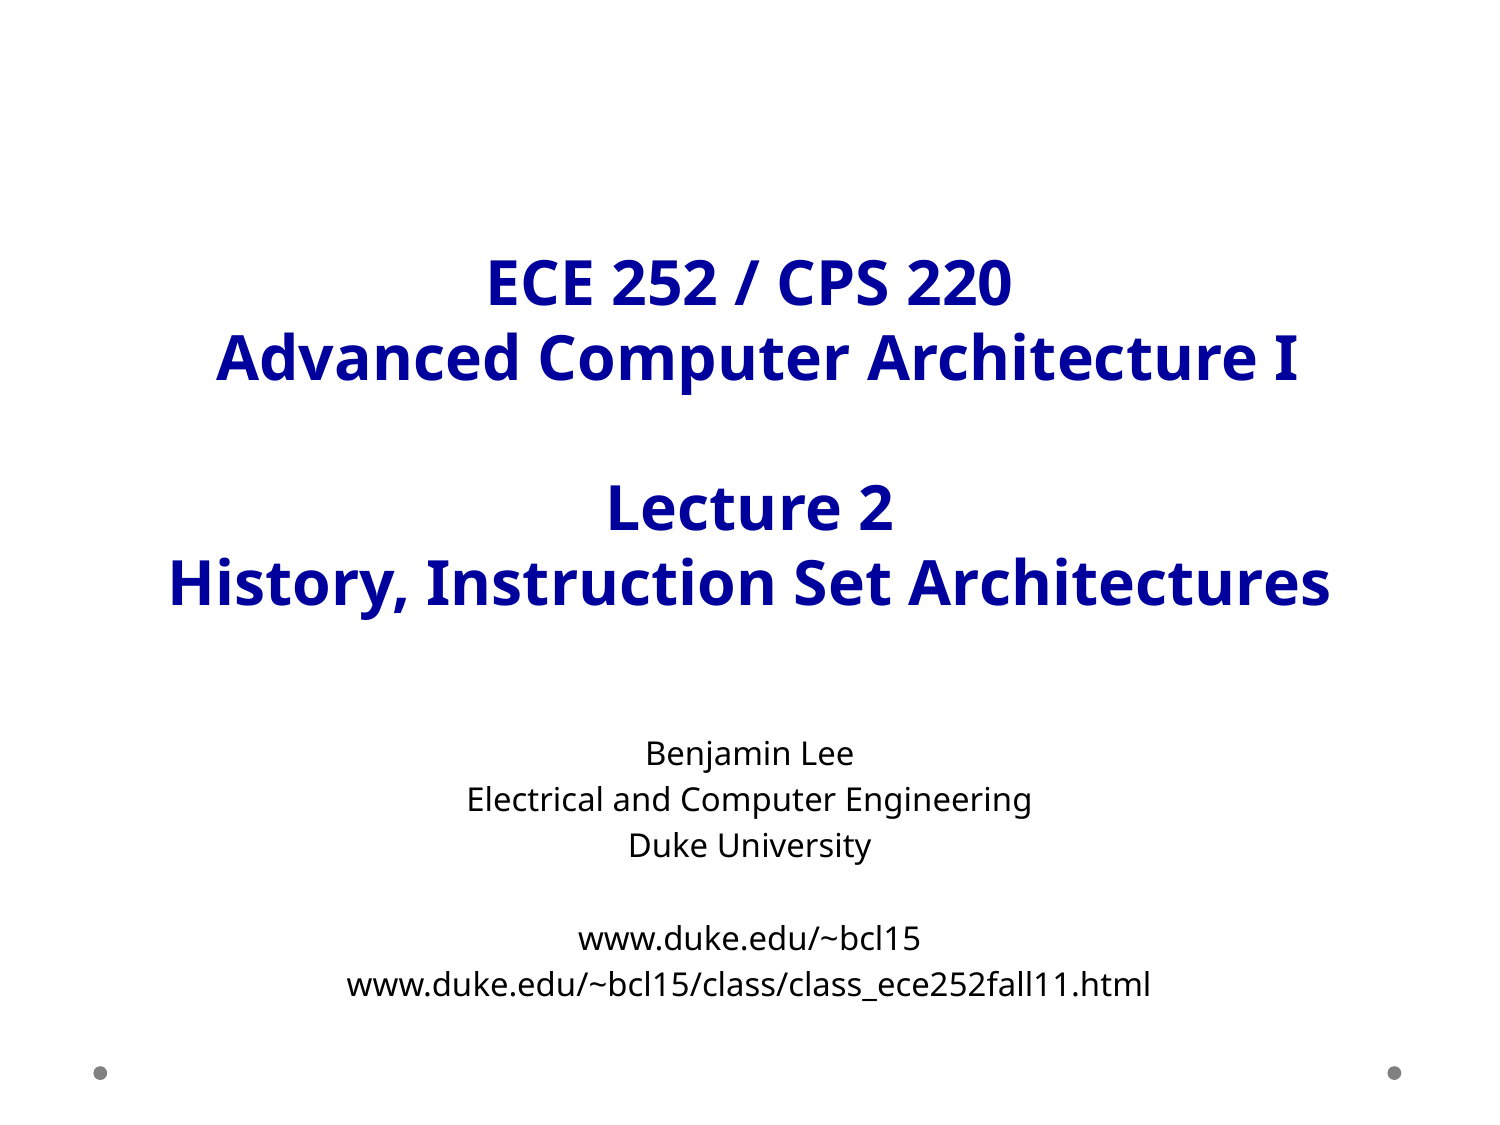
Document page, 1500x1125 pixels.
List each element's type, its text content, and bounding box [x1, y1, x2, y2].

subtitle Benjamin Lee Electrical and Computer Engineering Duke University www.duke.edu/~bcl15 www.duke.edu/~bcl15/class/class_ece252fall11.html [225, 725, 1275, 1013]
title ECE 252 / CPS 220 Advanced Computer Architecture I Lecture 2 History, Instruction Set Architectures [112, 75, 1388, 626]
